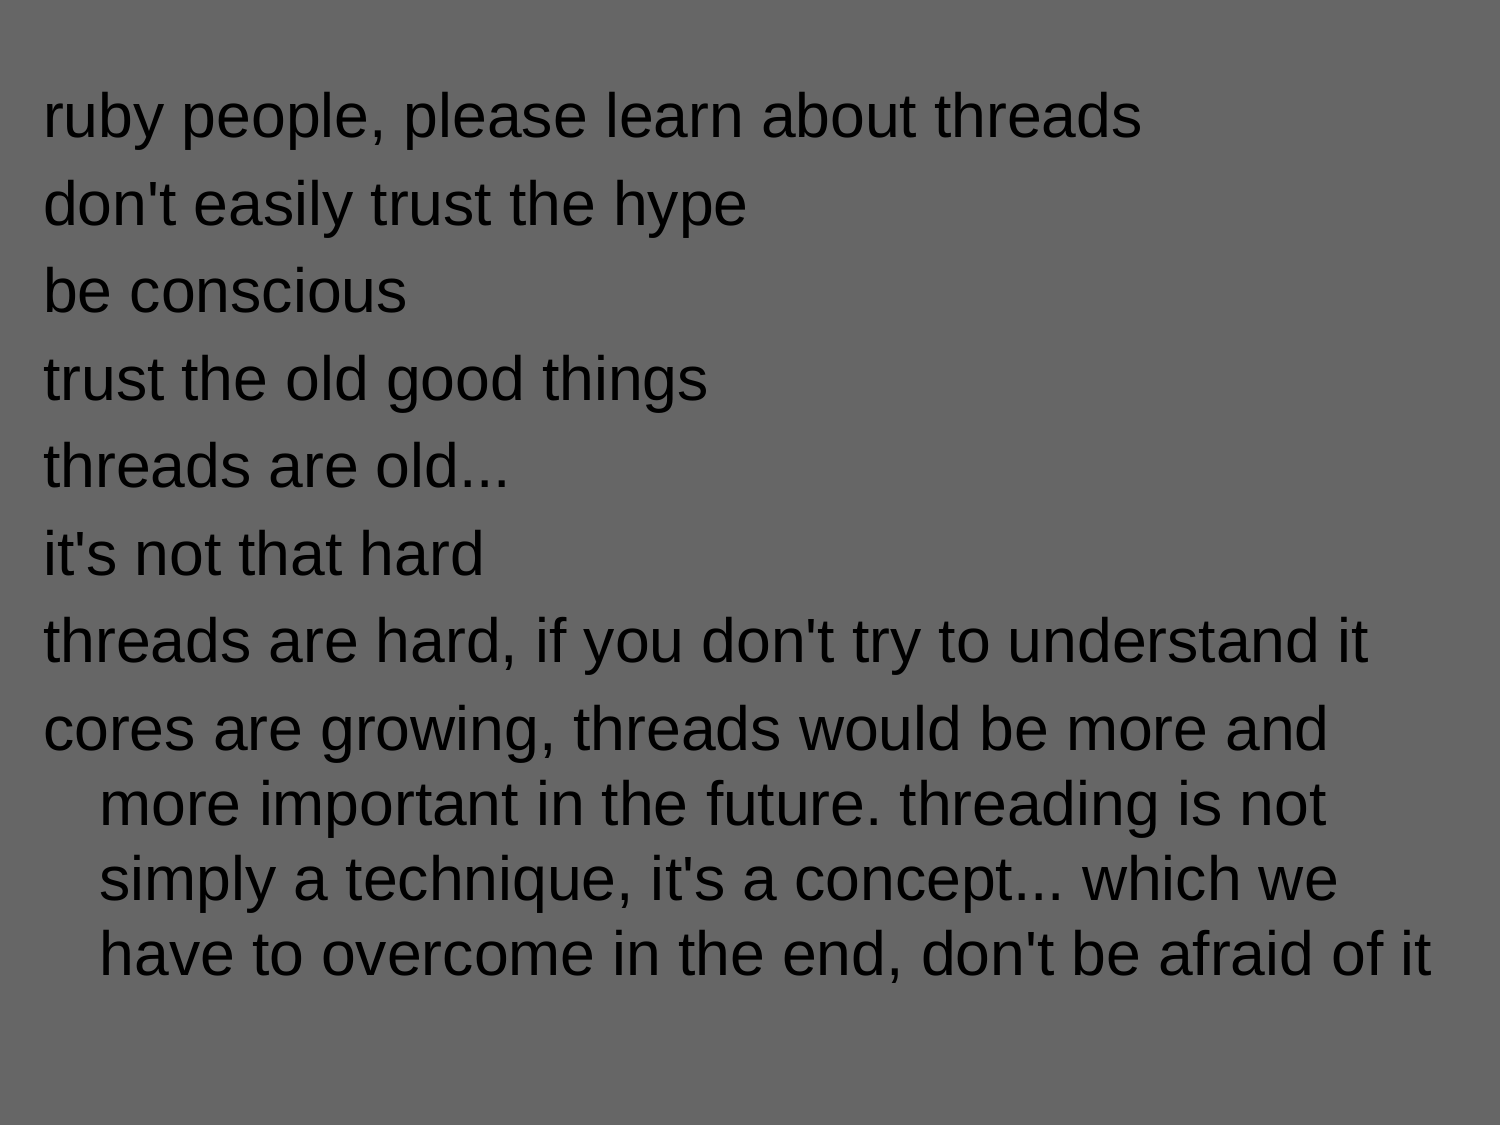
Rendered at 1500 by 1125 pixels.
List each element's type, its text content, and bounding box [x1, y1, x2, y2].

list ruby people, please learn about threads don't easily trust the hype be conscious trust the old good things threads are old... it's not that hard threads are hard, if you don't try to understand it cores are growing, threads would be more and more important in the future. threading is not simply a technique, it's a concept... which we have to overcome in the end, don't be afraid of it [28, 60, 1468, 1090]
